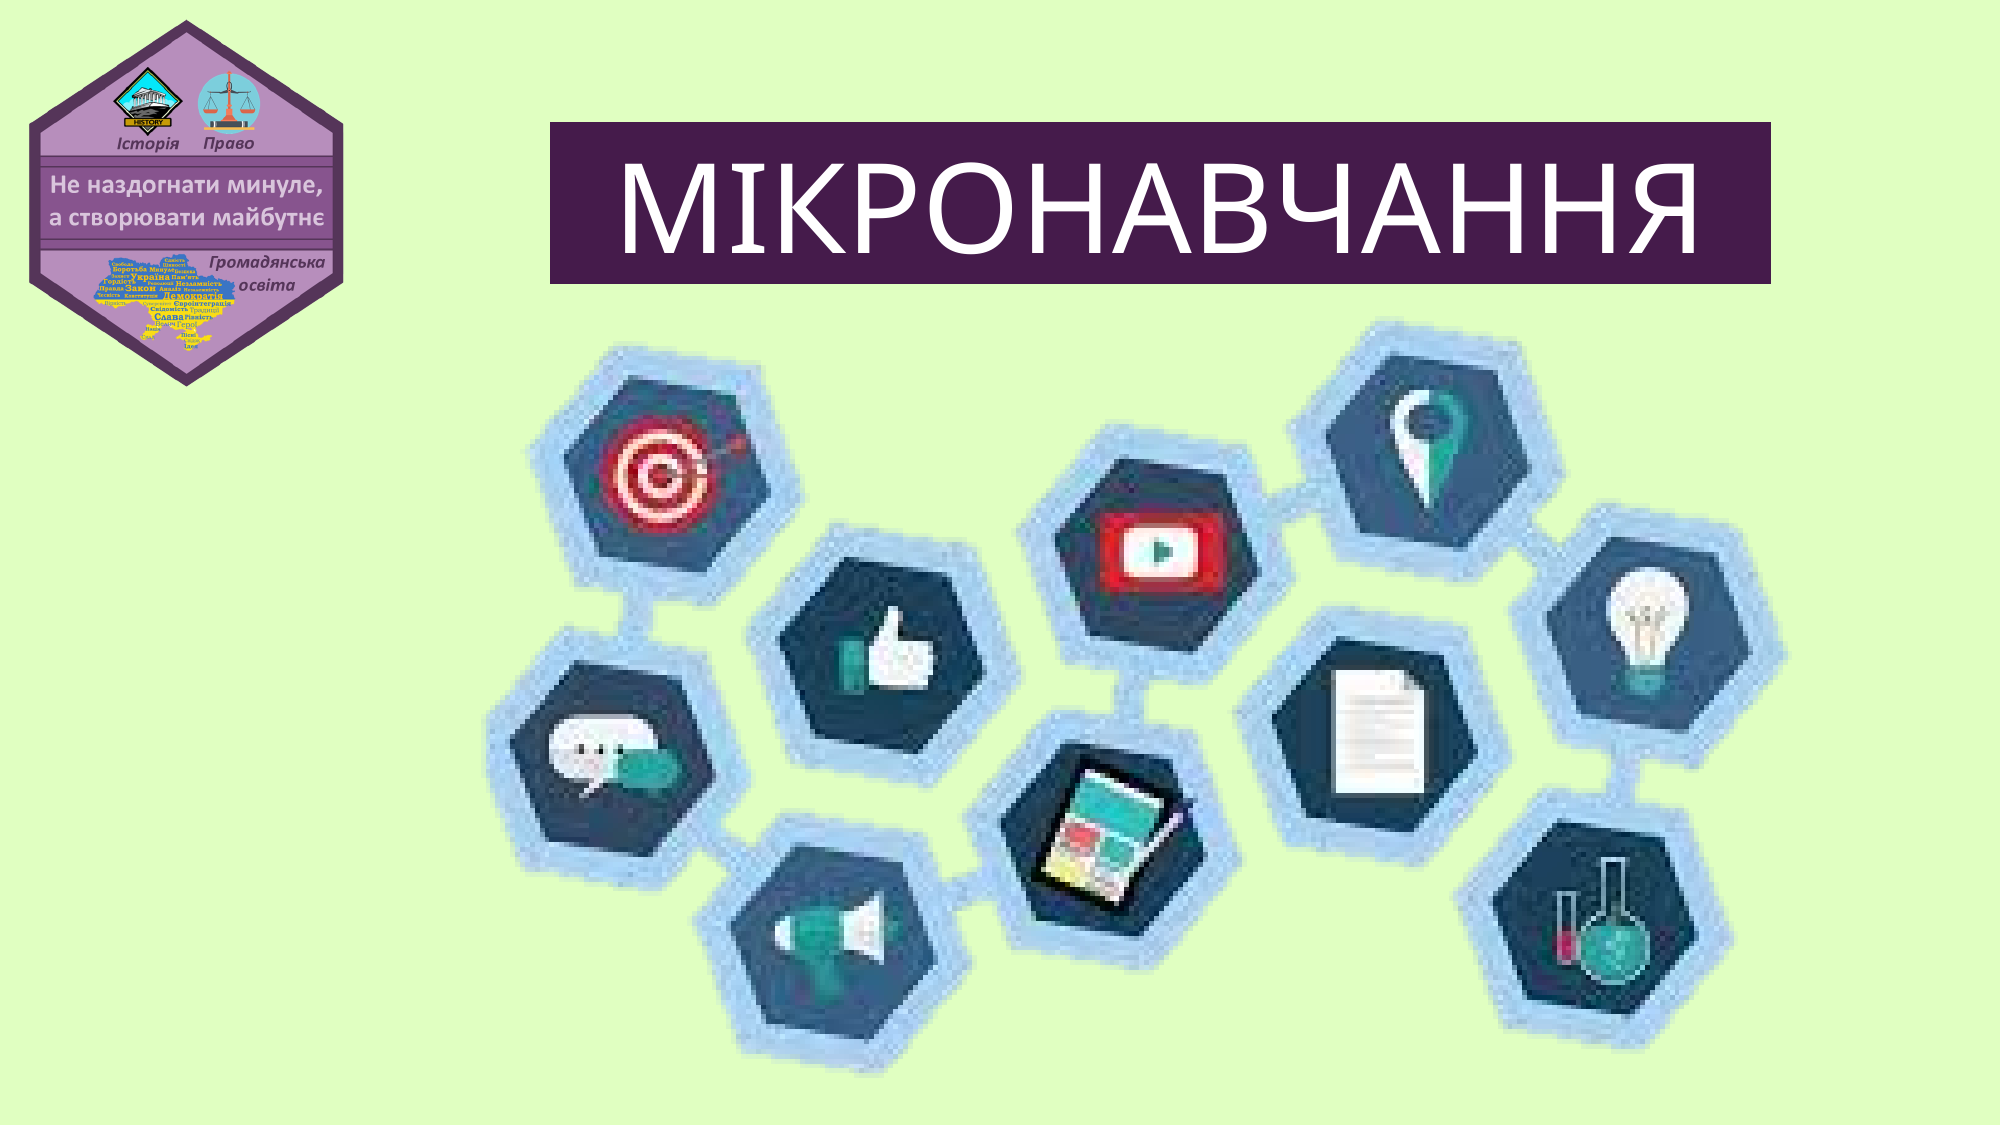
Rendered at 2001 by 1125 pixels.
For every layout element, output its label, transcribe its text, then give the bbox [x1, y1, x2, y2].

picture [431, 297, 1906, 1123]
picture [0, 19, 370, 387]
text_box МІКРОНАВЧАННЯ [550, 123, 1771, 283]
